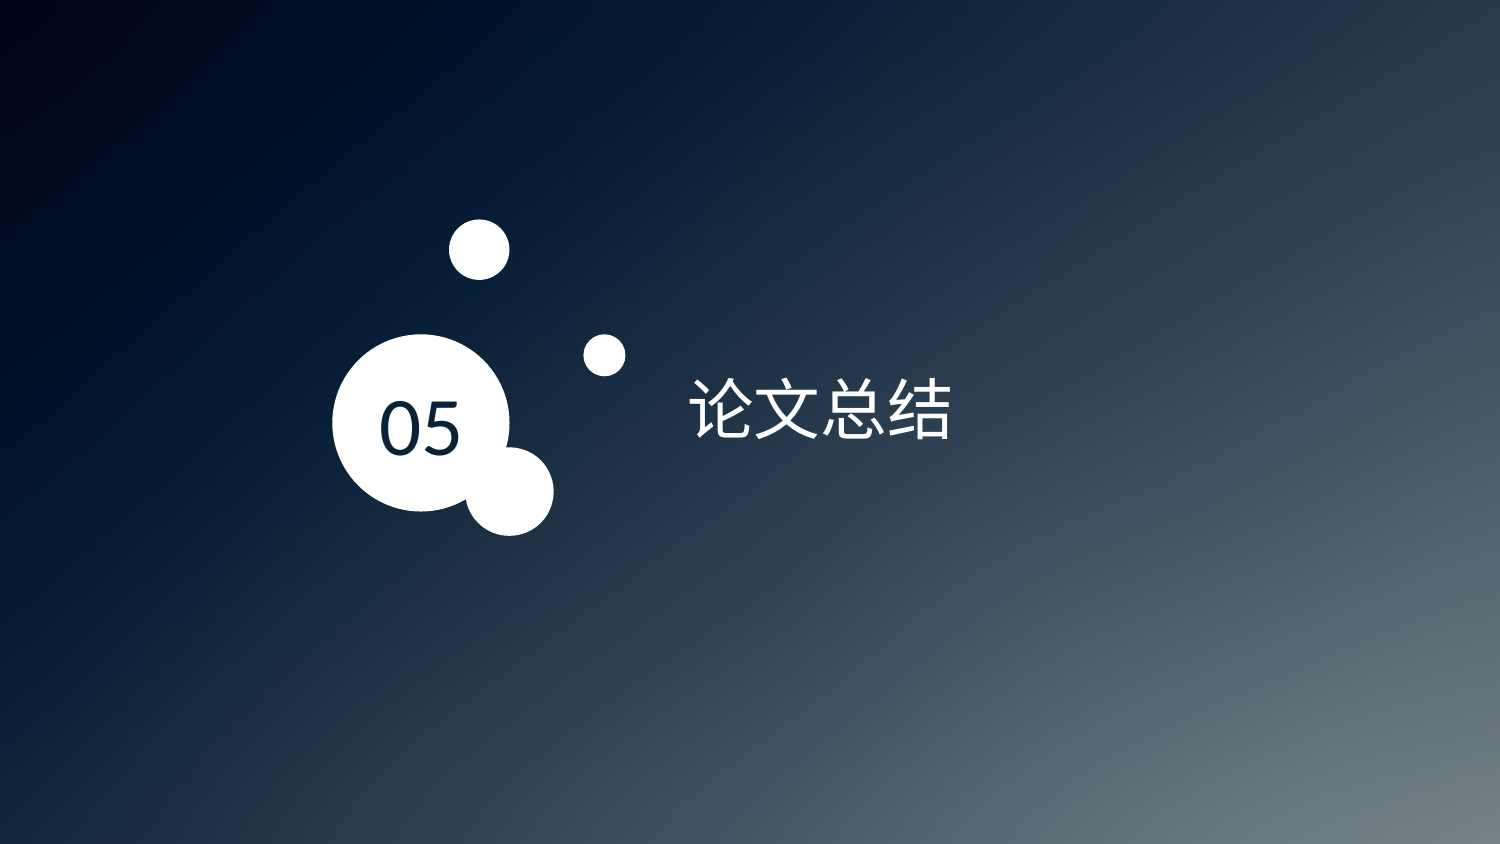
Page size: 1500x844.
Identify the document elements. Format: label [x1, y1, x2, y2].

picture [0, 0, 1500, 844]
text_box [332, 219, 626, 537]
